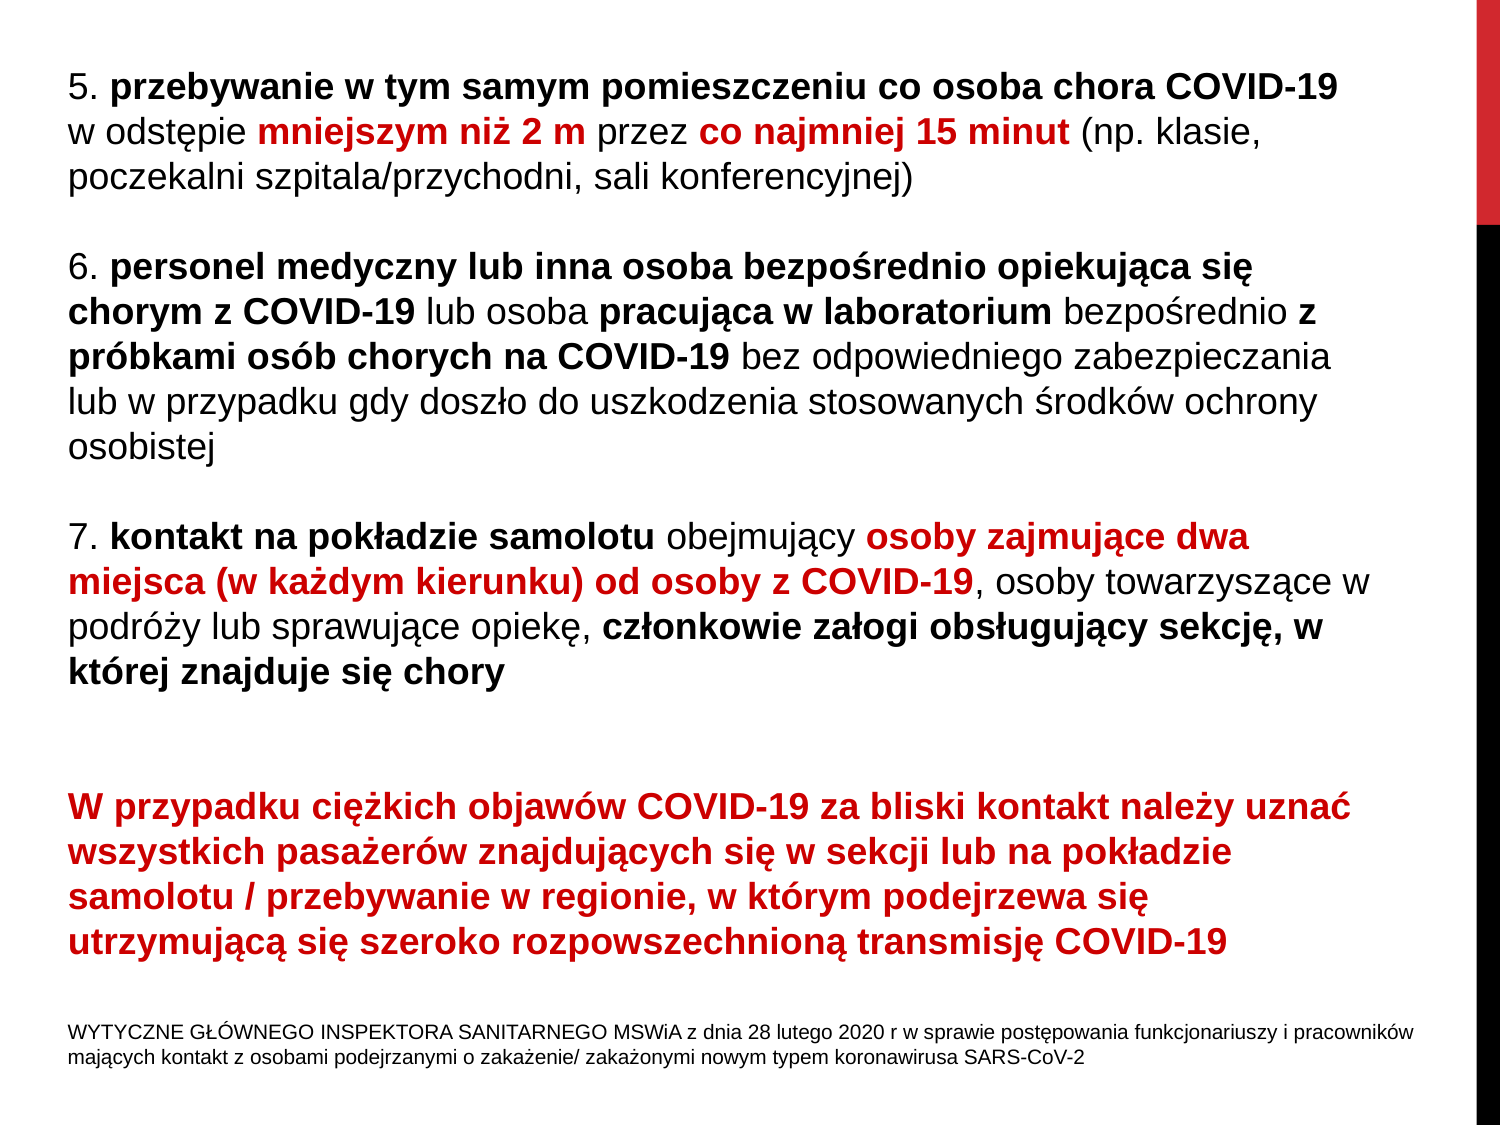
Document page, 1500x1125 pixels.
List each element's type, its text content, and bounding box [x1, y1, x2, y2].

text_box 5. przebywanie w tym samym pomieszczeniu co osoba chora COVID-19 w odstępie mniejszym niż 2 m przez co najmniej 15 minut (np. klasie, poczekalni szpitala/przychodni, sali konferencyjnej) 6. personel medyczny lub inna osoba bezpośrednio opiekująca się chorym z COVID-19 lub osoba pracująca w laboratorium bezpośrednio z próbkami osób chorych na COVID-19 bez odpowiedniego zabezpieczania lub w przypadku gdy doszło do uszkodzenia stosowanych środków ochrony osobistej 7. kontakt na pokładzie samolotu obejmujący osoby zajmujące dwa miejsca (w każdym kierunku) od osoby z COVID-19, osoby towarzyszące w podróży lub sprawujące opiekę, członkowie załogi obsługujący sekcję, w której znajduje się chory W przypadku ciężkich objawów COVID-19 za bliski kontakt należy uznać wszystkich pasażerów znajdujących się w sekcji lub na pokładzie samolotu / przebywanie w regionie, w którym podejrzewa się utrzymującą się szeroko rozpowszechnioną transmisję COVID-19 [53, 54, 1388, 970]
text_box WYTYCZNE GŁÓWNEGO INSPEKTORA SANITARNEGO MSWiA z dnia 28 lutego 2020 r w sprawie postępowania funkcjonariuszy i pracowników mających kontakt z osobami podejrzanymi o zakażenie/ zakażonymi nowym typem koronawirusa SARS-CoV-2 [53, 1011, 1448, 1076]
